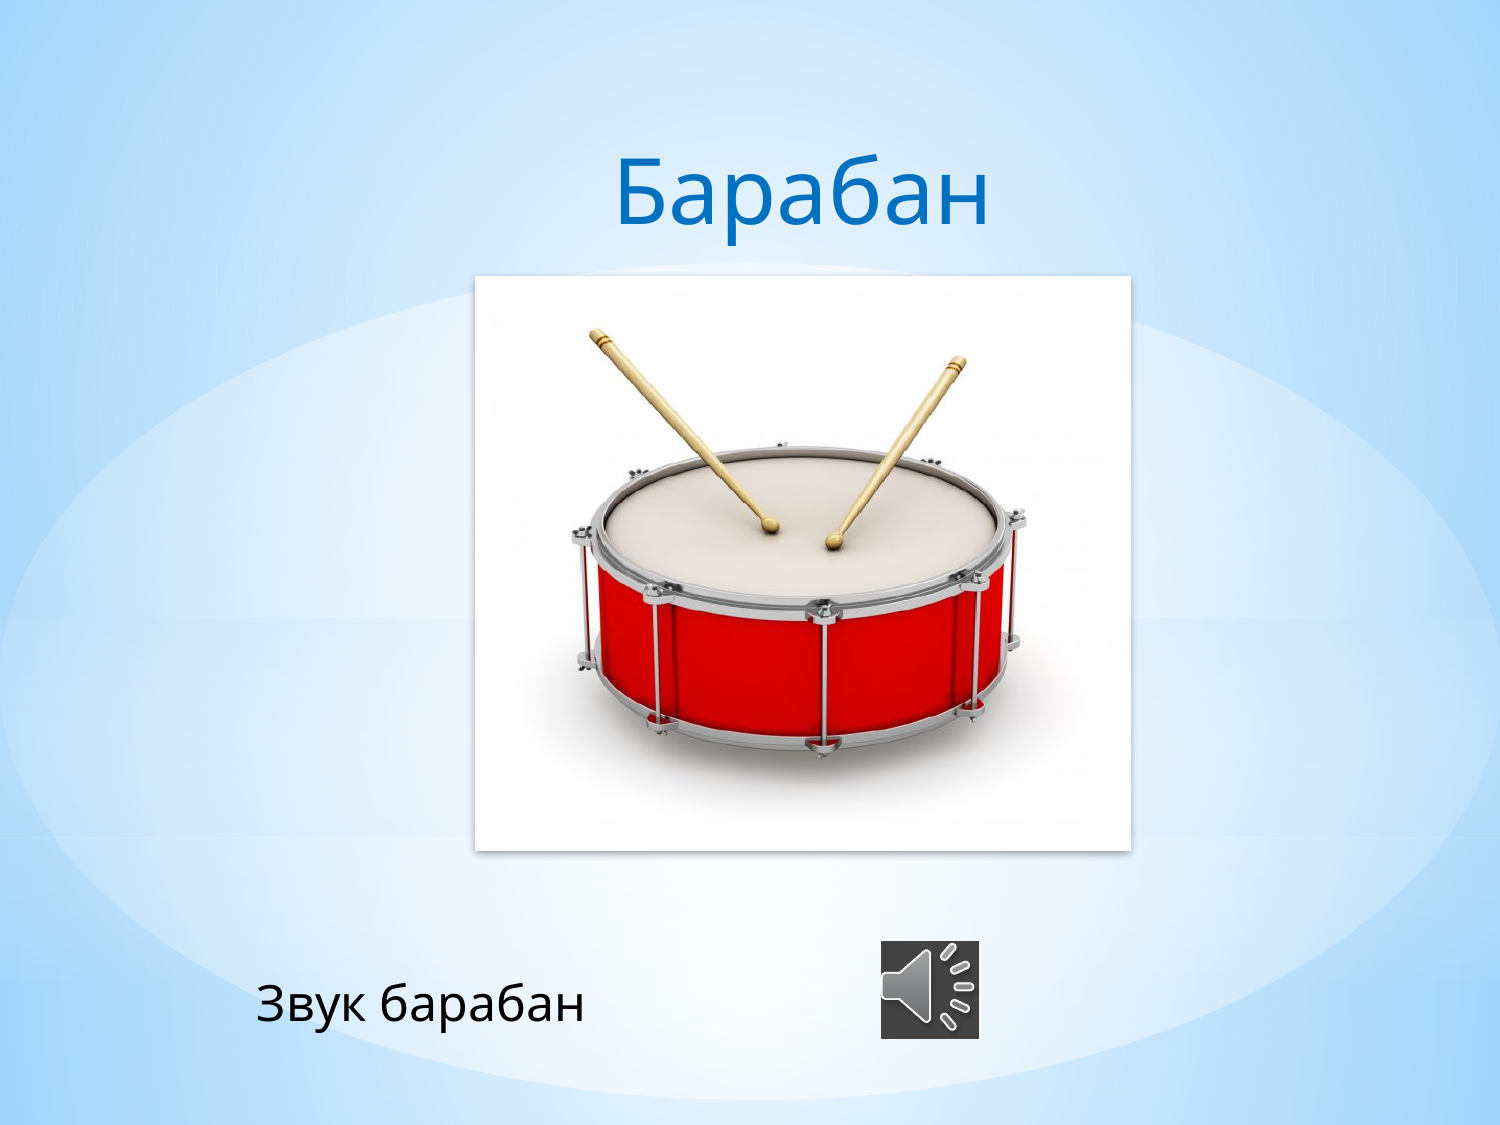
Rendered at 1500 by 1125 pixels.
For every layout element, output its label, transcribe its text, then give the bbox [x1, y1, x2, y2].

text_box Барабан [360, 125, 1247, 251]
picture [879, 939, 981, 1041]
text_box Звук барабан [242, 964, 786, 1039]
picture [489, 290, 1117, 837]
